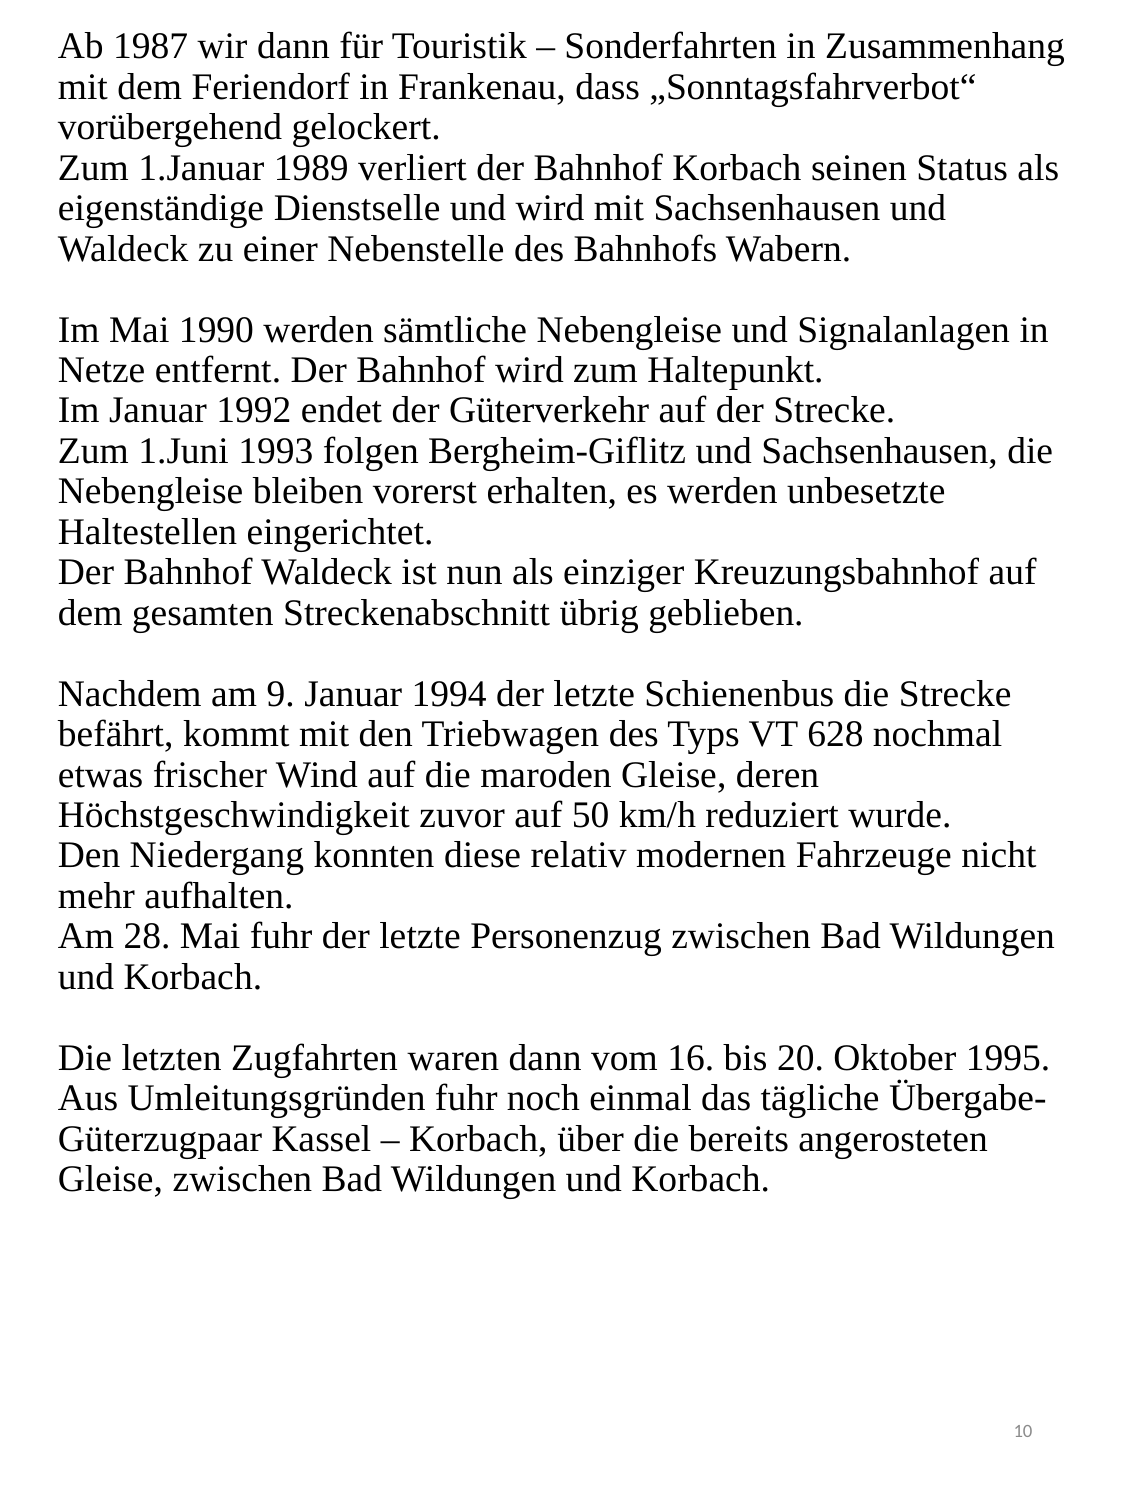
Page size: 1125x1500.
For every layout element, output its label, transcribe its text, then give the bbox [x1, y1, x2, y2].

title Ab 1987 wir dann für Touristik – Sonderfahrten in Zusammenhang mit dem Feriendorf in Frankenau, dass „Sonntagsfahrverbot“ vorübergehend gelockert. Zum 1.Januar 1989 verliert der Bahnhof Korbach seinen Status als eigenständige Dienstselle und wird mit Sachsenhausen und Waldeck zu einer Nebenstelle des Bahnhofs Wabern. Im Mai 1990 werden sämtliche Nebengleise und Signalanlagen in Netze entfernt. Der Bahnhof wird zum Haltepunkt. Im Januar 1992 endet der Güterverkehr auf der Strecke. Zum 1.Juni 1993 folgen Bergheim-Giflitz und Sachsenhausen, die Nebengleise bleiben vorerst erhalten, es werden unbesetzte Haltestellen eingerichtet. Der Bahnhof Waldeck ist nun als einziger Kreuzungsbahnhof auf dem gesamten Streckenabschnitt übrig geblieben. Nachdem am 9. Januar 1994 der letzte Schienenbus die Strecke befährt, kommt mit den Triebwagen des Typs VT 628 nochmal etwas frischer Wind auf die maroden Gleise, deren Höchstgeschwindigkeit zuvor auf 50 km/h reduziert wurde. Den Niedergang konnten diese relativ modernen Fahrzeuge nicht mehr aufhalten. Am 28. Mai fuhr der letzte Personenzug zwischen Bad Wildungen und Korbach. Die letzten Zugfahrten waren dann vom 16. bis 20. Oktober 1995. Aus Umleitungsgründen fuhr noch einmal das tägliche Übergabe-Güterzugpaar Kassel – Korbach, über die bereits angerosteten Gleise, zwischen Bad Wildungen und Korbach. [42, 19, 1084, 1417]
slide_number 10 [794, 1390, 1048, 1471]
